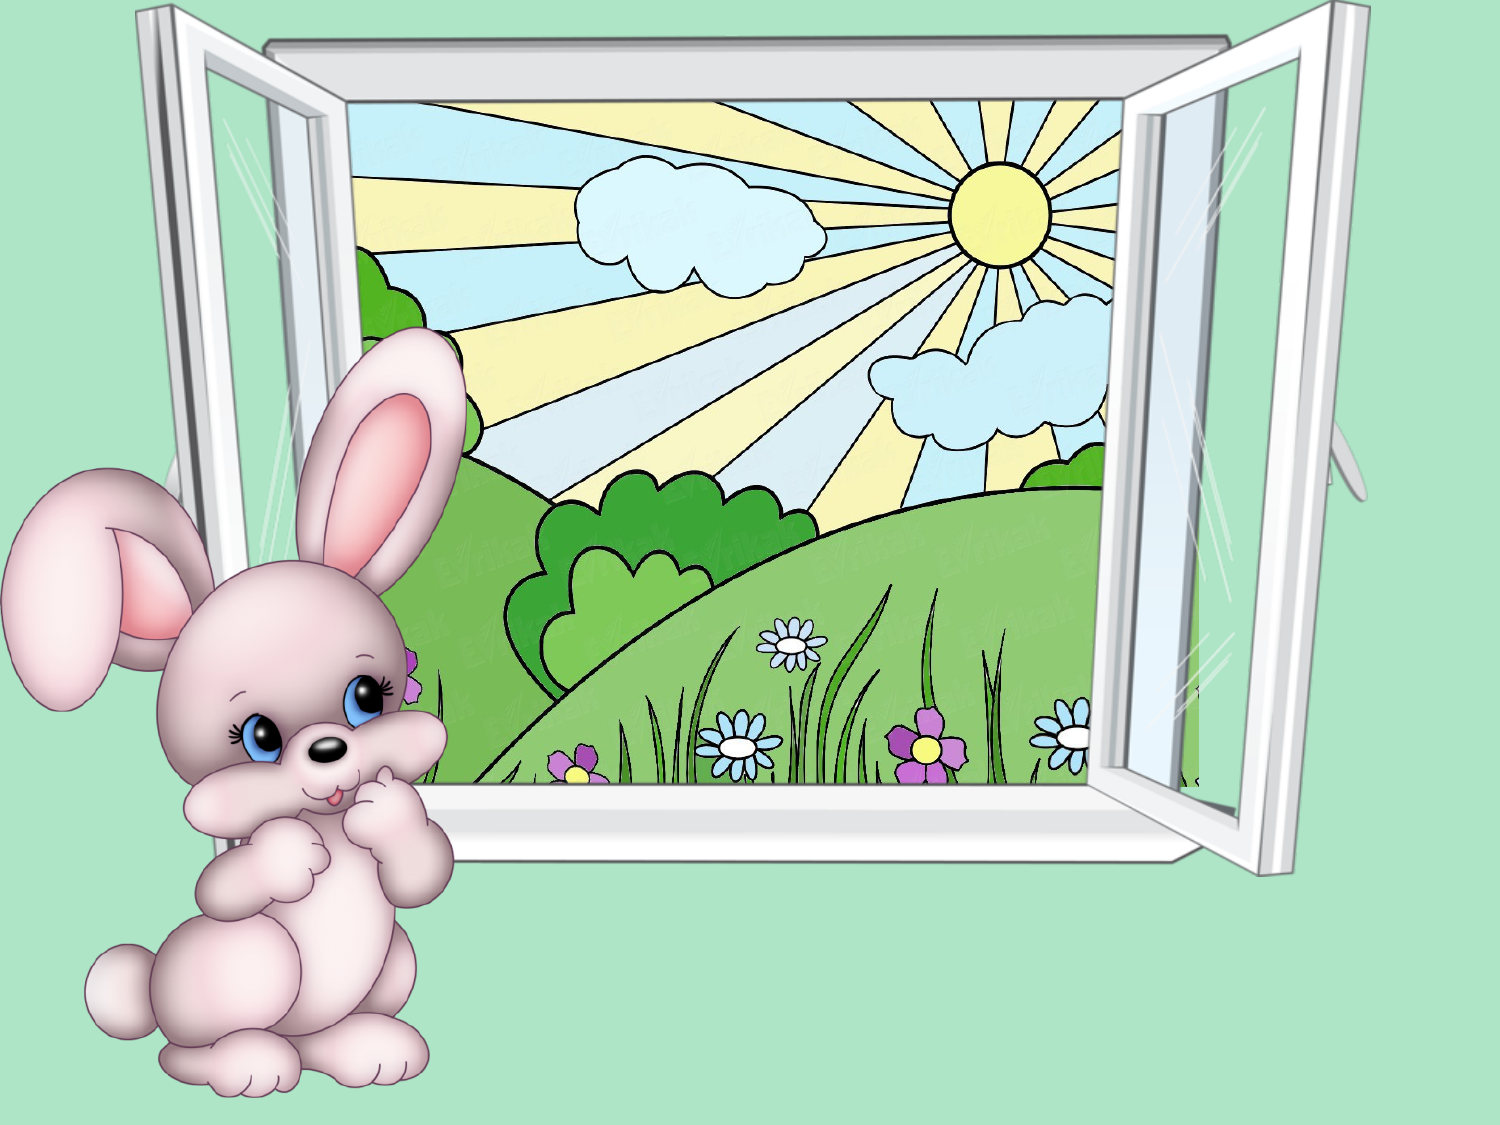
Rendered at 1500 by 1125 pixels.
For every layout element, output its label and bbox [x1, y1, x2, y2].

picture [0, 0, 1371, 1098]
